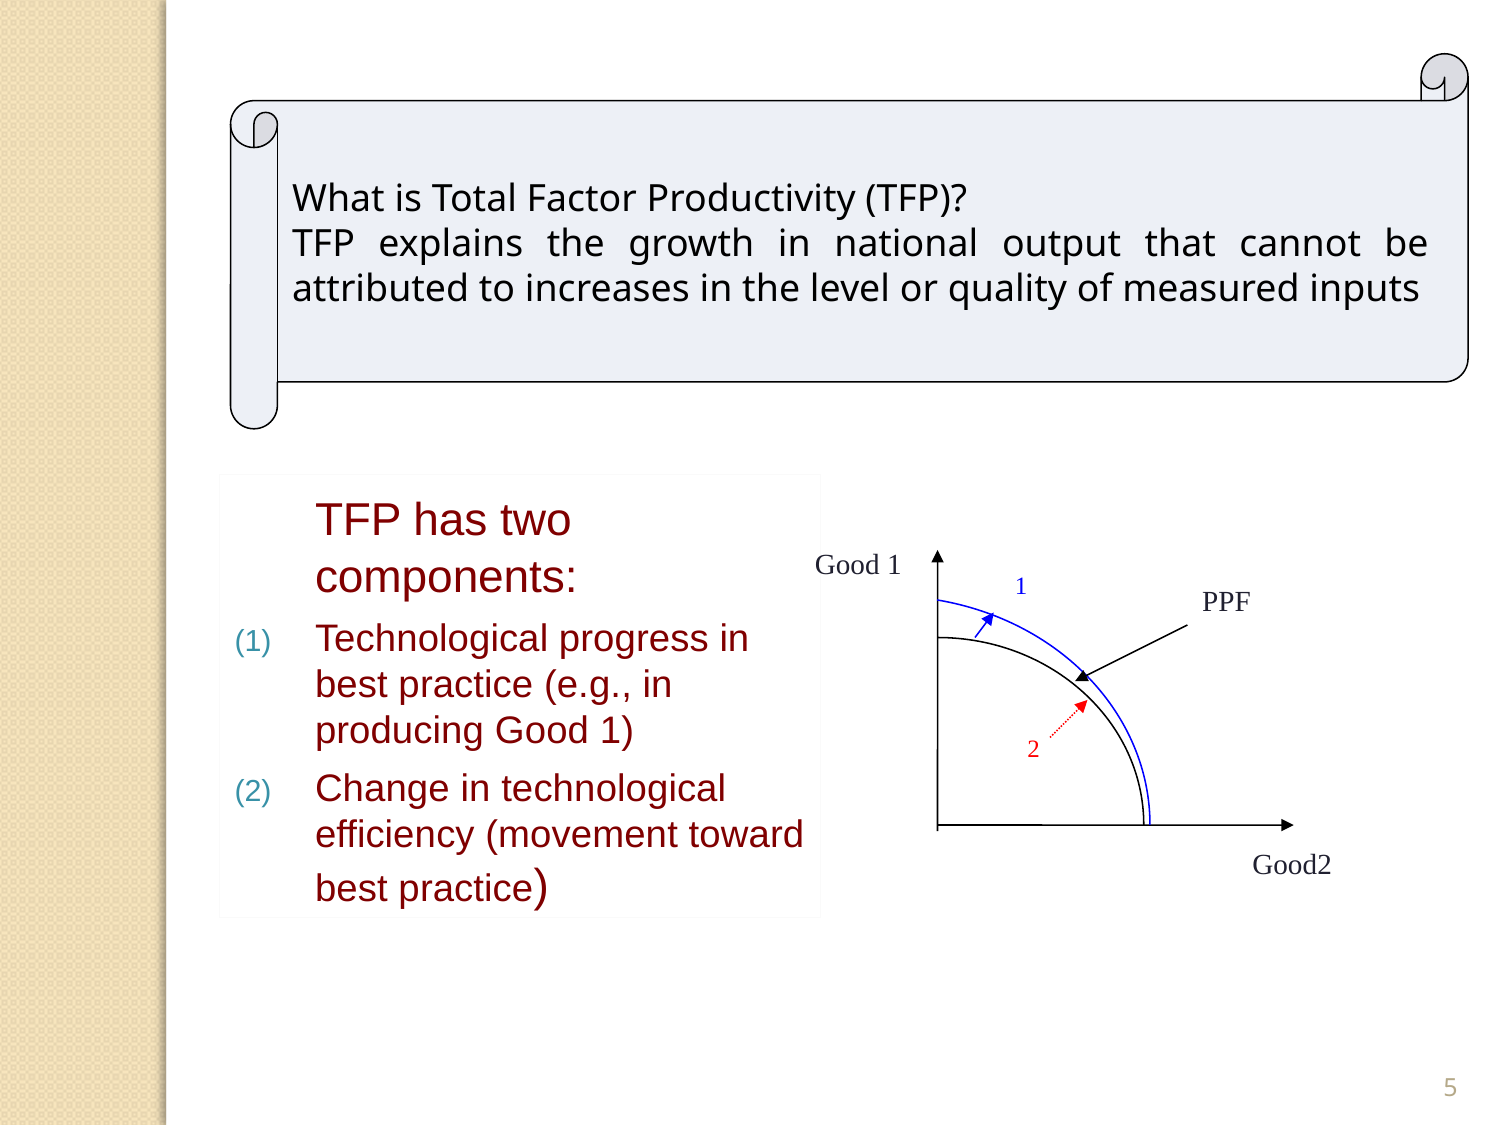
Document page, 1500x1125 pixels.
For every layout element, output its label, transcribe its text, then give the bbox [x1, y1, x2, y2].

text_box [887, 599, 1150, 825]
list TFP has two components: Technological progress in best practice (e.g., in producing Good 1) Change in technological efficiency (movement toward best practice) [219, 474, 821, 918]
text_box [1061, 699, 1088, 727]
text_box Good 1 [799, 537, 918, 597]
text_box 1 [999, 562, 1057, 600]
text_box 2 [1012, 725, 1061, 768]
text_box [974, 612, 994, 638]
slide_number 5 [1413, 1034, 1488, 1113]
text_box [931, 549, 944, 599]
text_box Good2 [1237, 837, 1356, 897]
text_box [1074, 625, 1187, 682]
text_box What is Total Factor Productivity (TFP)? TFP explains the growth in national output that cannot be attributed to increases in the level or quality of measured inputs [230, 53, 1469, 429]
text_box [937, 818, 1294, 832]
text_box PPF [1187, 575, 1282, 634]
